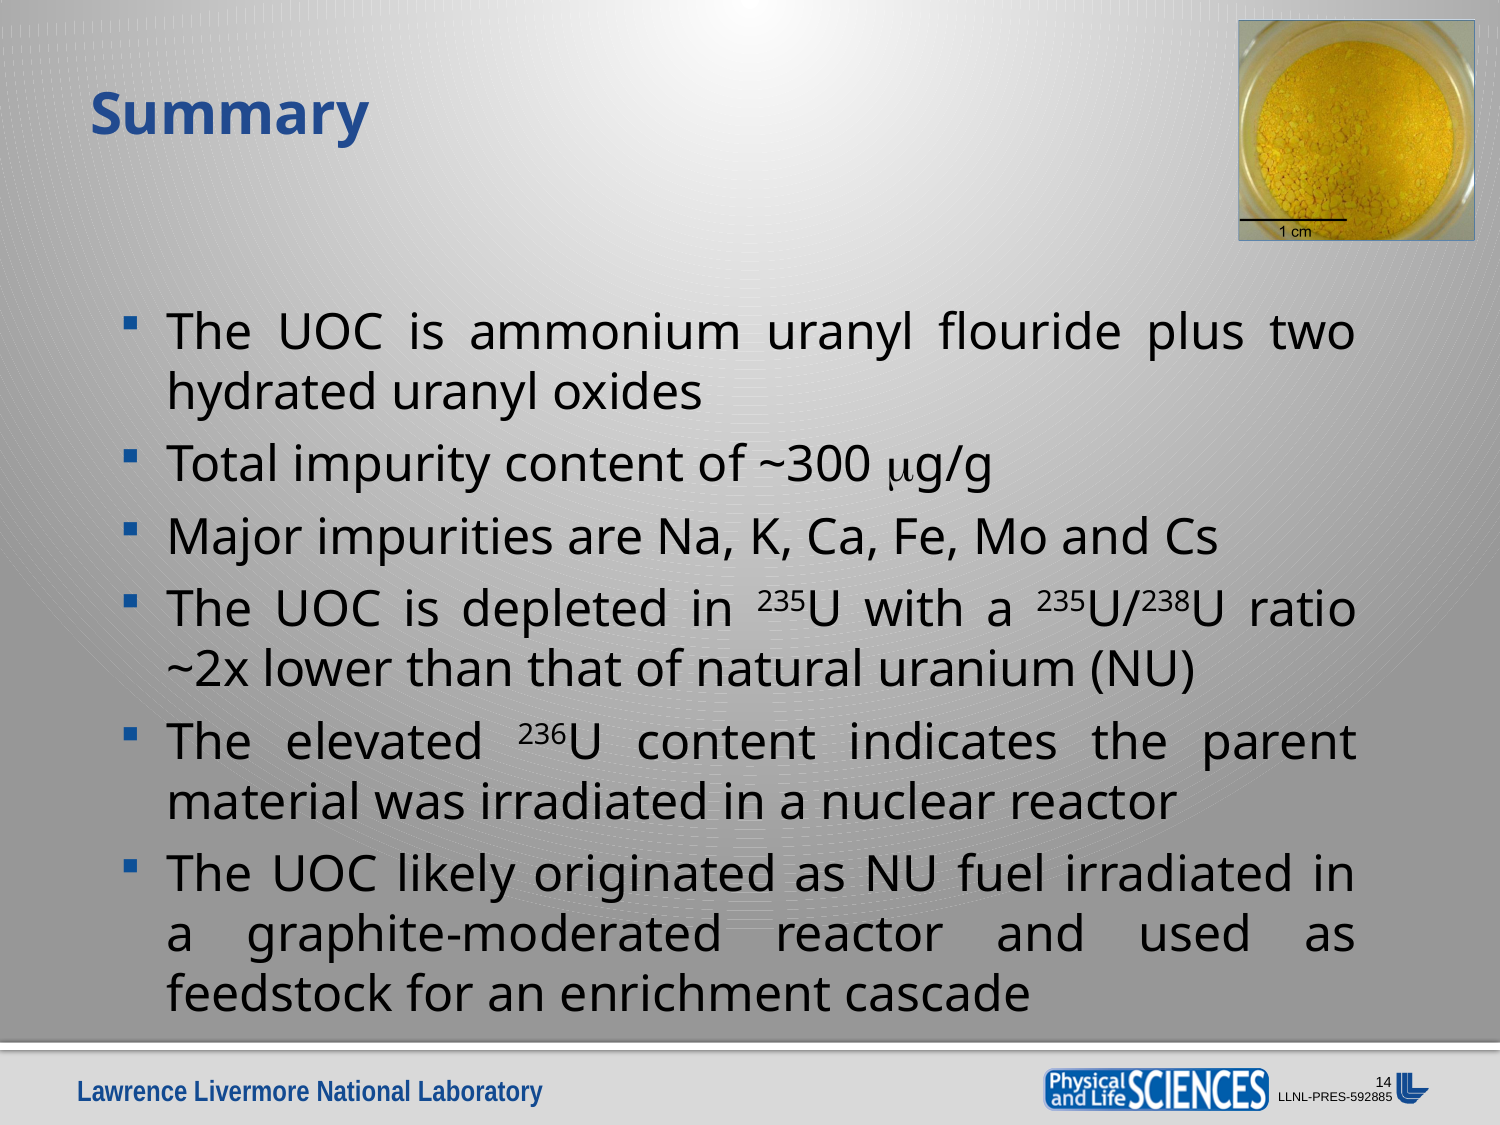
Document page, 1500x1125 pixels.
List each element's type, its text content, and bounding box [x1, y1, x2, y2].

title Summary [75, 8, 1425, 214]
text_box The UOC is ammonium uranyl flouride plus two hydrated uranyl oxides Total impurity content of ~300 mg/g Major impurities are Na, K, Ca, Fe, Mo and Cs The UOC is depleted in 235U with a 235U/238U ratio ~2x lower than that of natural uranium (NU) The elevated 236U content indicates the parent material was irradiated in a nuclear reactor The UOC likely originated as NU fuel irradiated in a graphite-moderated reactor and used as feedstock for an enrichment cascade [85, 291, 1373, 1030]
picture [1043, 1068, 1269, 1111]
picture [1391, 1071, 1430, 1107]
picture [1238, 17, 1475, 241]
